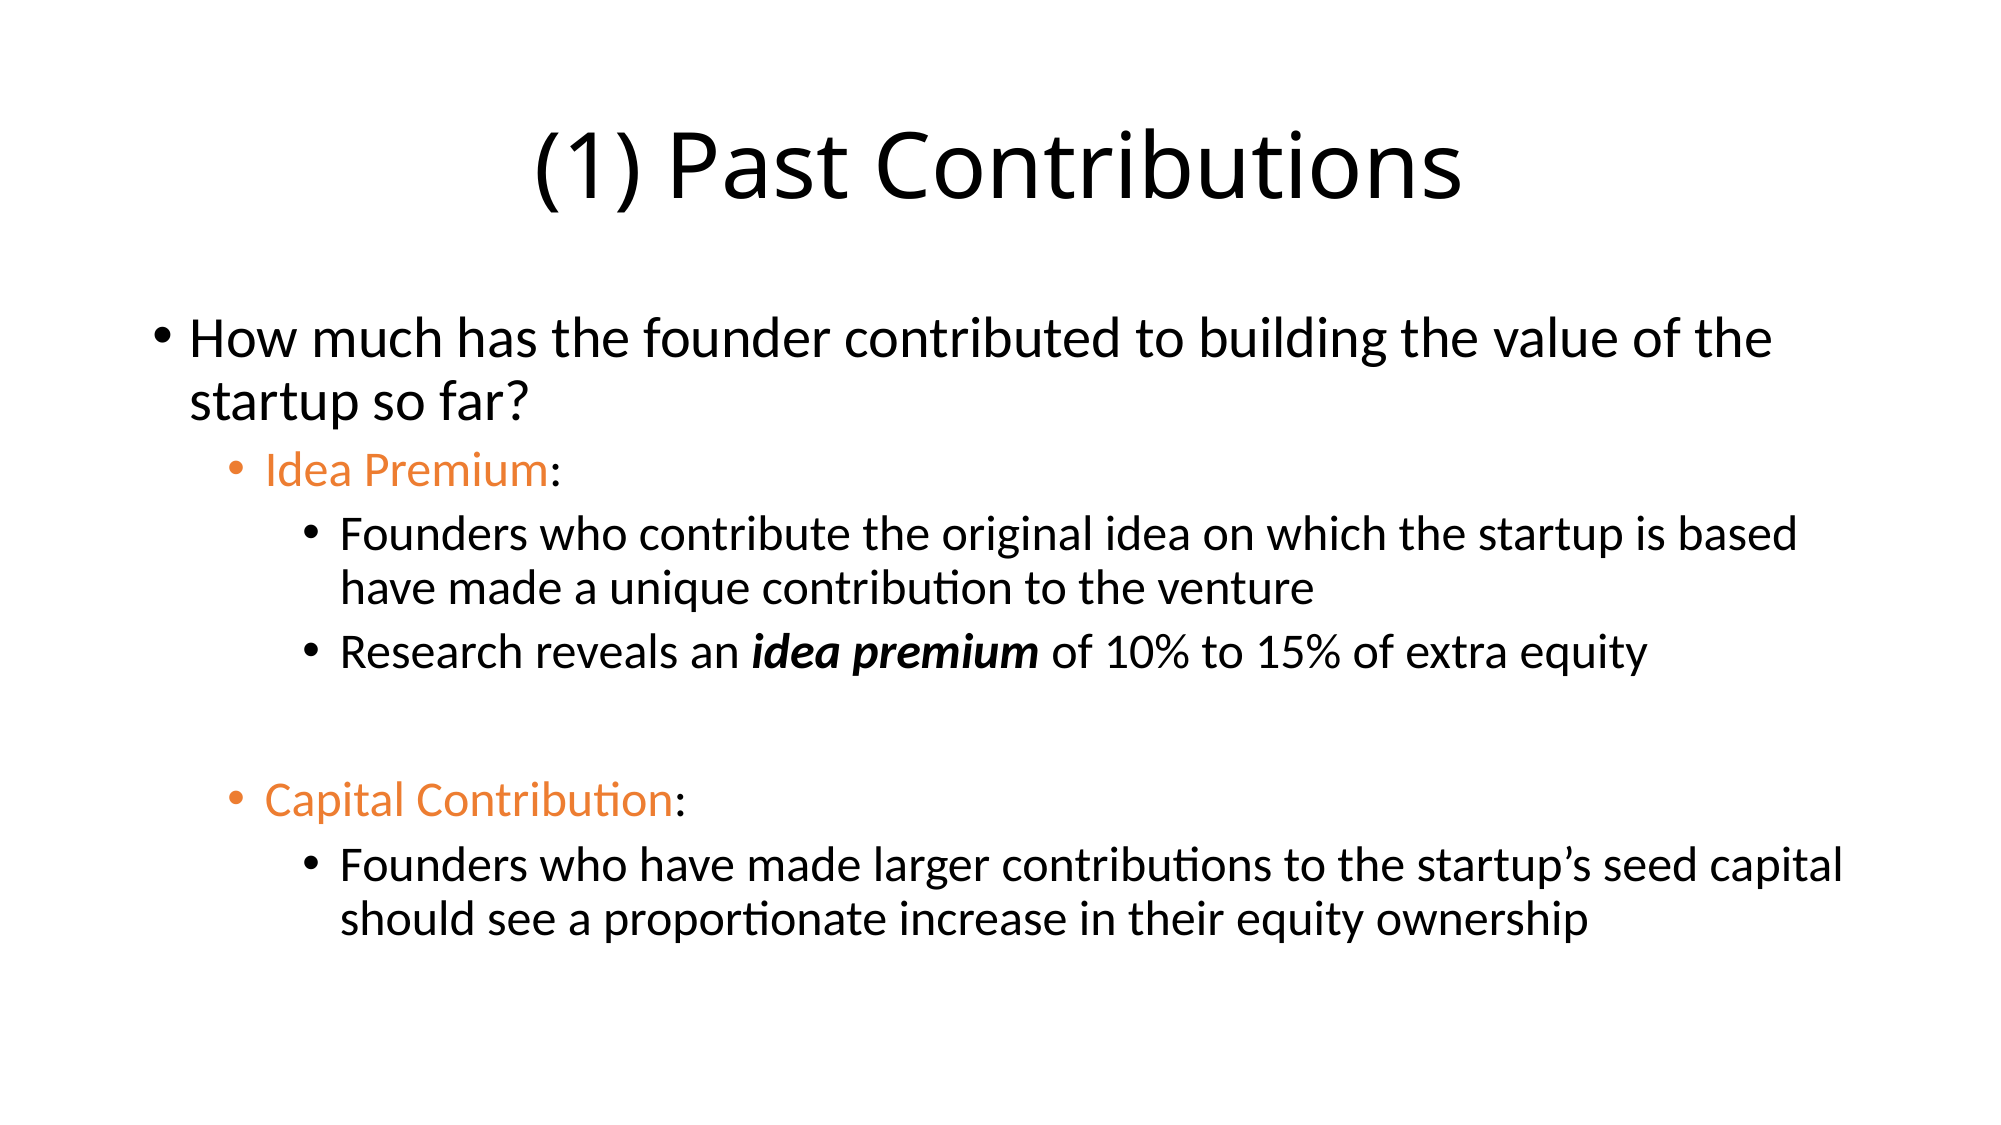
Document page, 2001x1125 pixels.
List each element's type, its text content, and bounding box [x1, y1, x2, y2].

list How much has the founder contributed to building the value of the startup so far? Idea Premium: Founders who contribute the original idea on which the startup is based have made a unique contribution to the venture Research reveals an idea premium of 10% to 15% of extra equity Capital Contribution: Founders who have made larger contributions to the startup’s seed capital should see a proportionate increase in their equity ownership [137, 299, 1919, 1085]
title (1) Past Contributions [137, 59, 1863, 278]
